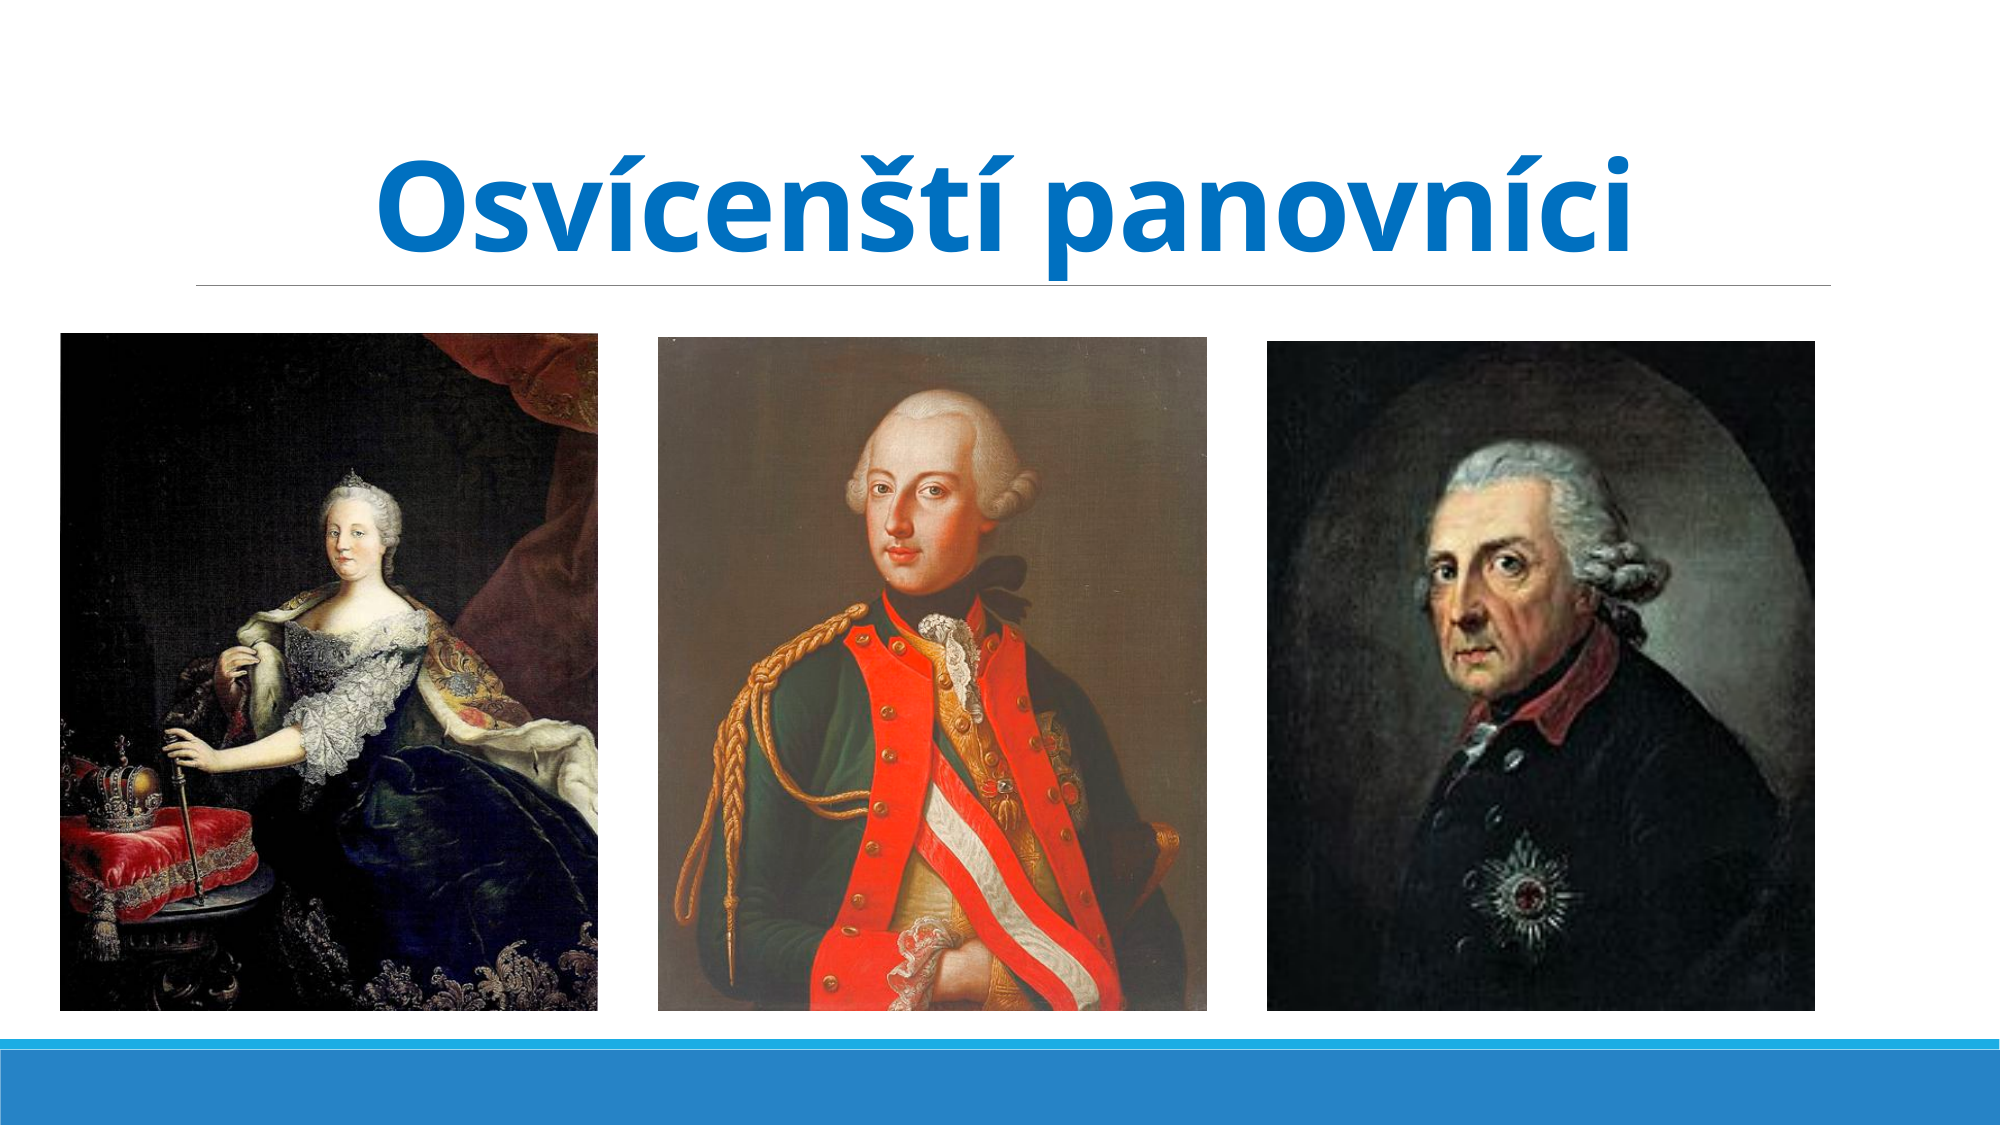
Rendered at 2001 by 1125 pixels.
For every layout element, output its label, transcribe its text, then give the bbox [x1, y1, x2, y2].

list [1267, 340, 1816, 1012]
picture [59, 333, 598, 1012]
title Osvícenští panovníci [180, 47, 1830, 285]
picture [657, 337, 1208, 1012]
